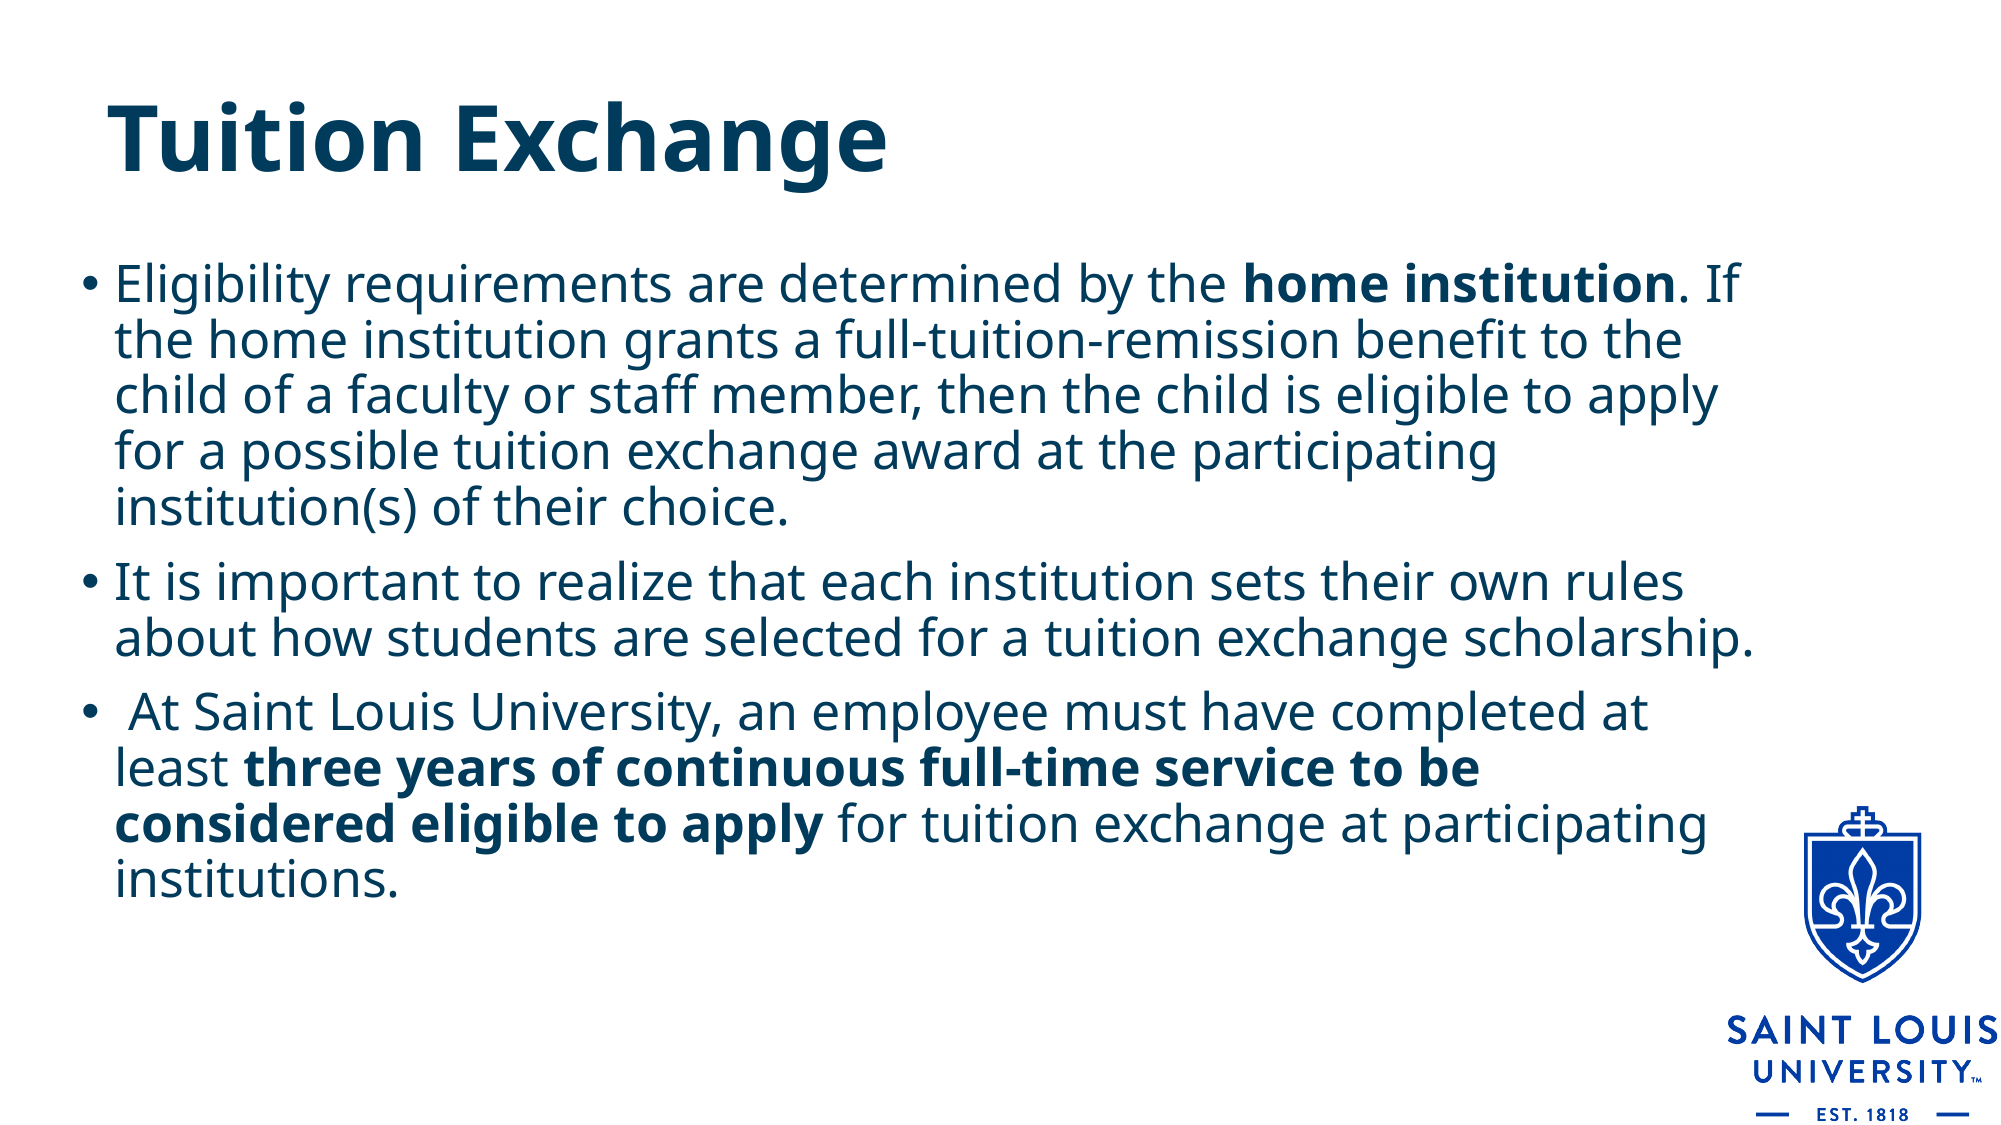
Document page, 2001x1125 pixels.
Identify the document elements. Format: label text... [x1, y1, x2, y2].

title Tuition Exchange [91, 32, 1817, 250]
picture [1701, 748, 2000, 1125]
list Eligibility requirements are determined by the home institution. If the home institution grants a full-tuition-remission benefit to the child of a faculty or staff member, then the child is eligible to apply for a possible tuition exchange award at the participating institution(s) of their choice. It is important to realize that each institution sets their own rules about how students are selected for a tuition exchange scholarship. At Saint Louis University, an employee must have completed at least three years of continuous full-time service to be considered eligible to apply for tuition exchange at participating institutions. [66, 250, 1792, 964]
